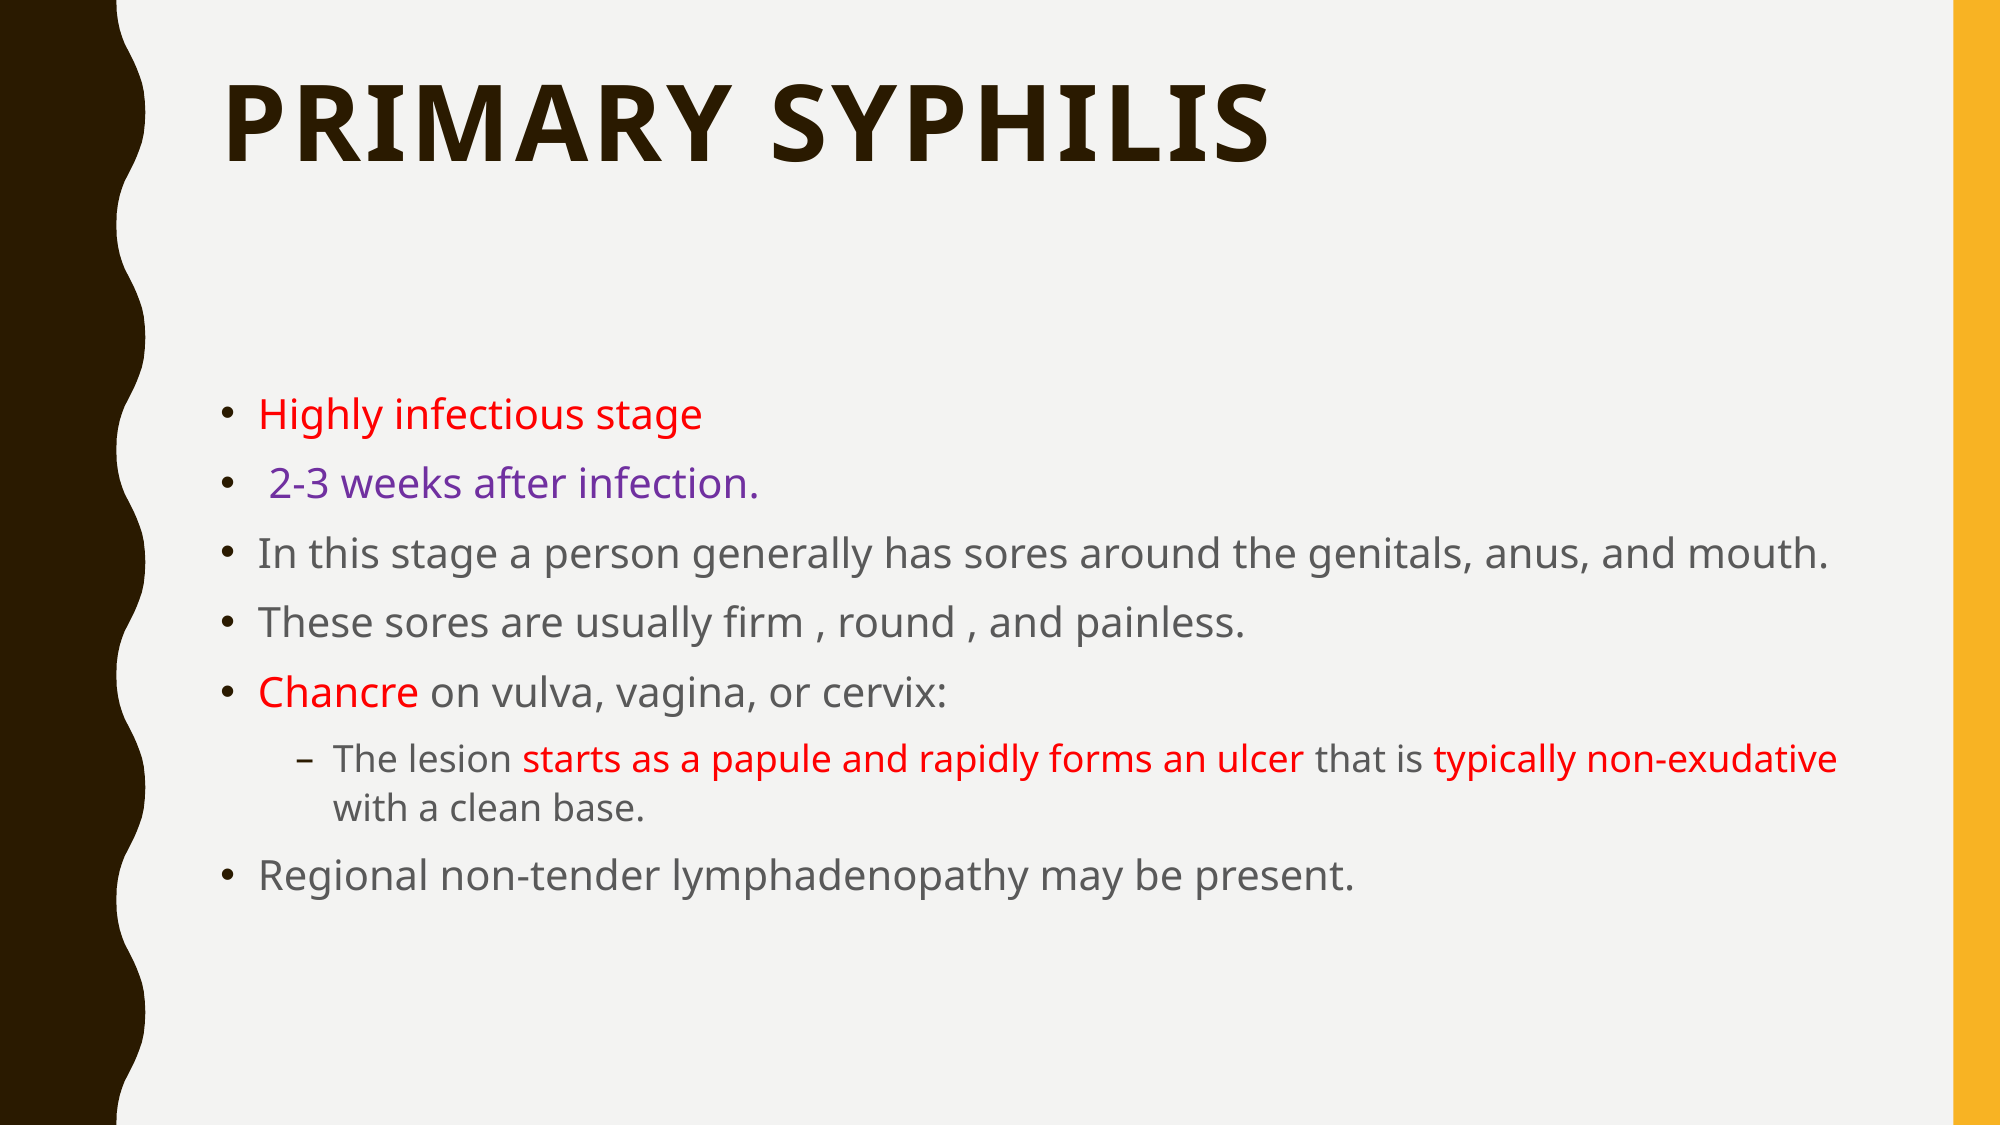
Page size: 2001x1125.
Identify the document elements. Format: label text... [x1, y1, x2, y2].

title Primary Syphilis [205, 62, 1875, 308]
list Highly infectious stage 2-3 weeks after infection. In this stage a person generally has sores around the genitals, anus, and mouth. These sores are usually firm , round , and painless. Chancre on vulva, vagina, or cervix: The lesion starts as a papule and rapidly forms an ulcer that is typically non-exudative with a clean base. Regional non-tender lymphadenopathy may be present. [205, 375, 1875, 965]
